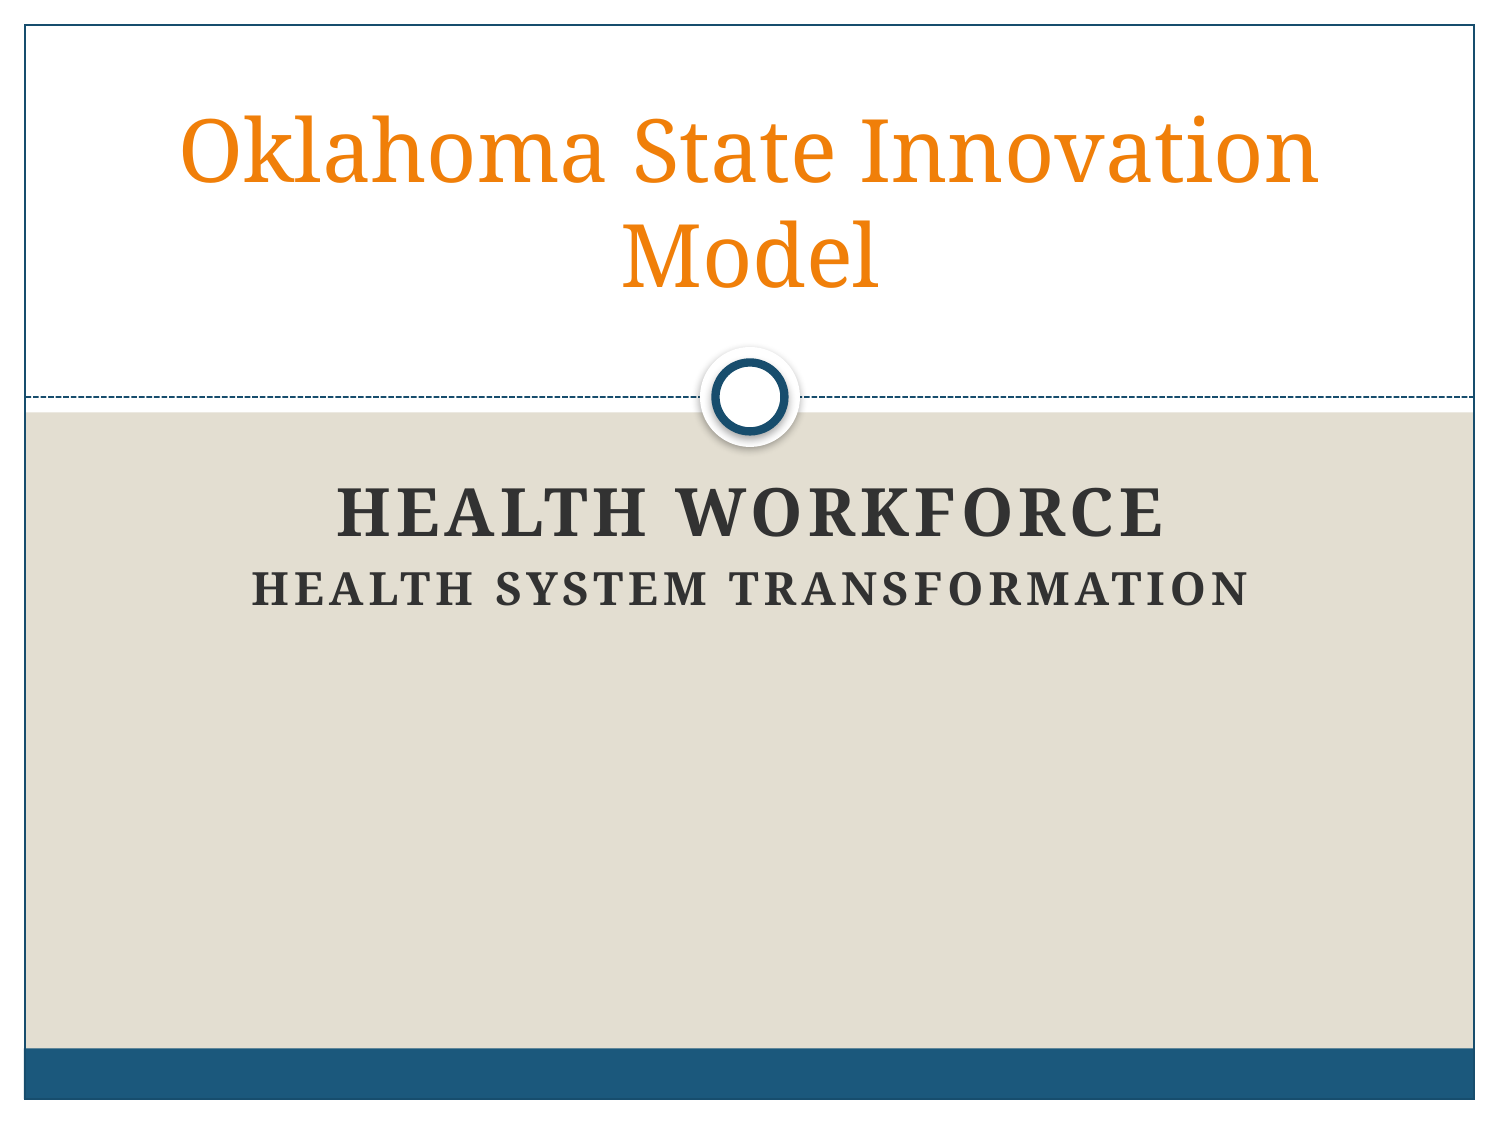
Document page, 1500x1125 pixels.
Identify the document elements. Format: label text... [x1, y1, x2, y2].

subtitle Health WORKFORCE Health System Transformation [225, 462, 1275, 750]
title Oklahoma State Innovation Model [50, 125, 1450, 313]
